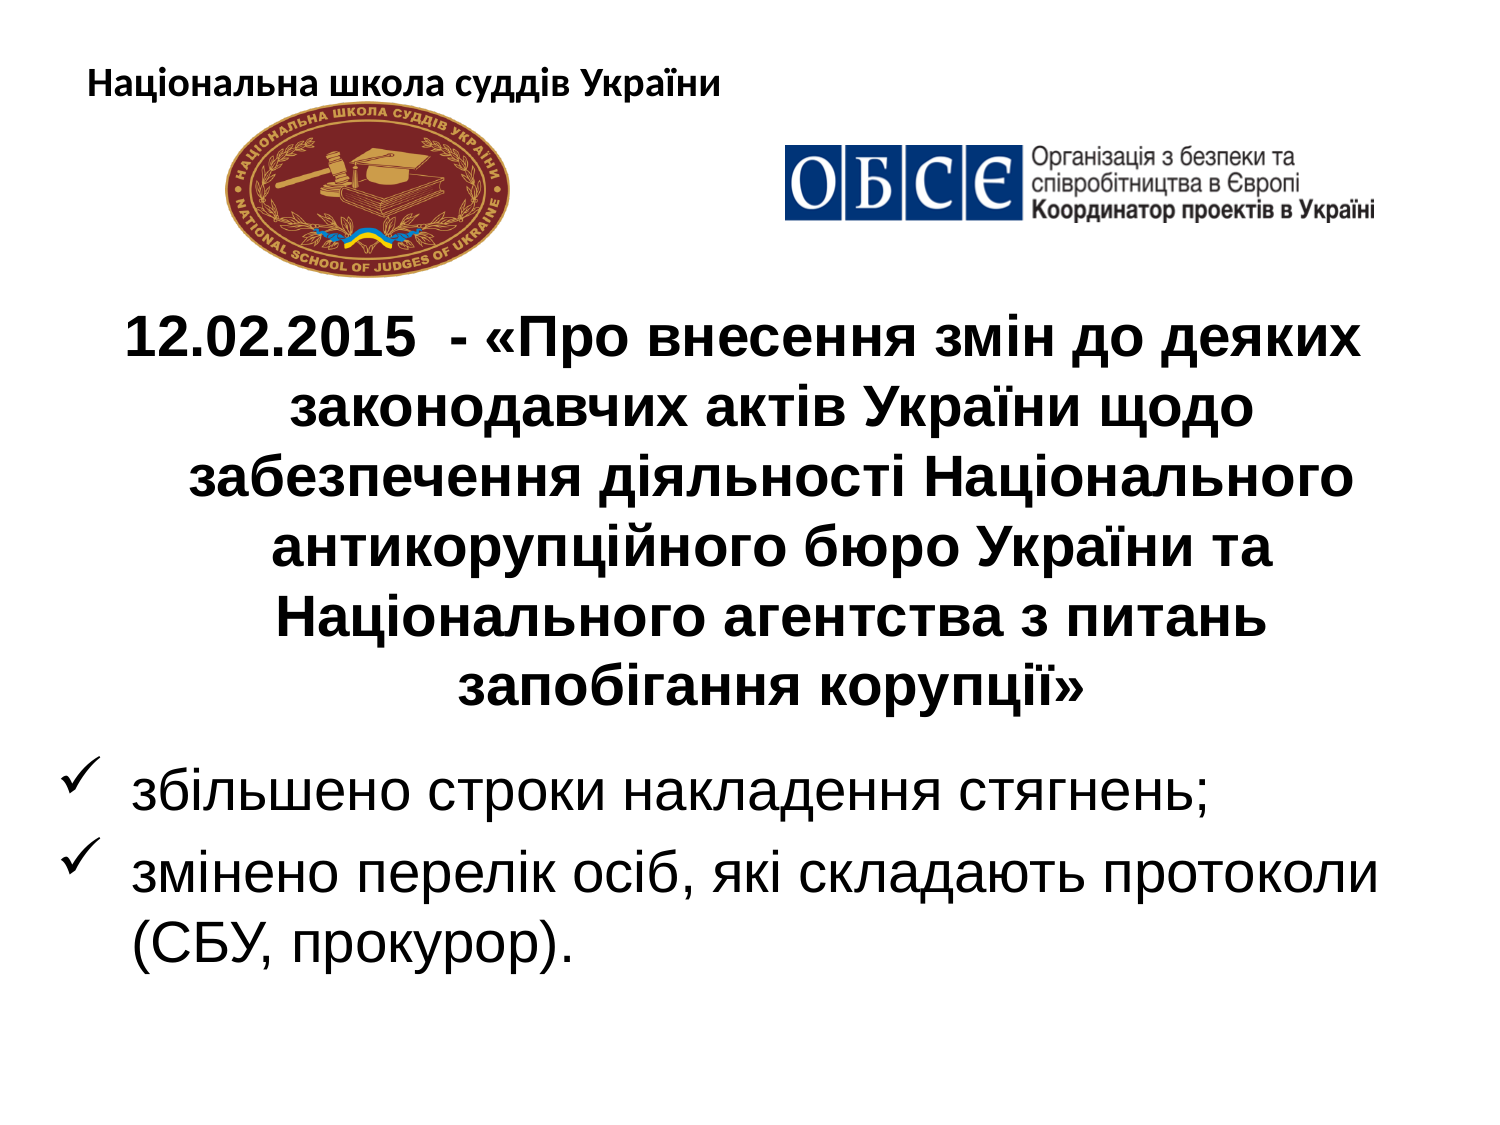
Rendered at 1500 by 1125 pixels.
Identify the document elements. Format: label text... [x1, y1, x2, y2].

list 12.02.2015 - «Про внесення змін до деяких законодавчих актів України щодо забезпечення діяльності Національного антикорупційного бюро України та Національного агентства з питань запобігання корупції» збільшено строки накладення стягнень; змінено перелік осіб, які складають протоколи (СБУ, прокурор). [41, 290, 1447, 1071]
title Національна школа суддів України [29, 42, 1425, 291]
picture [785, 145, 1374, 224]
picture [225, 101, 510, 279]
